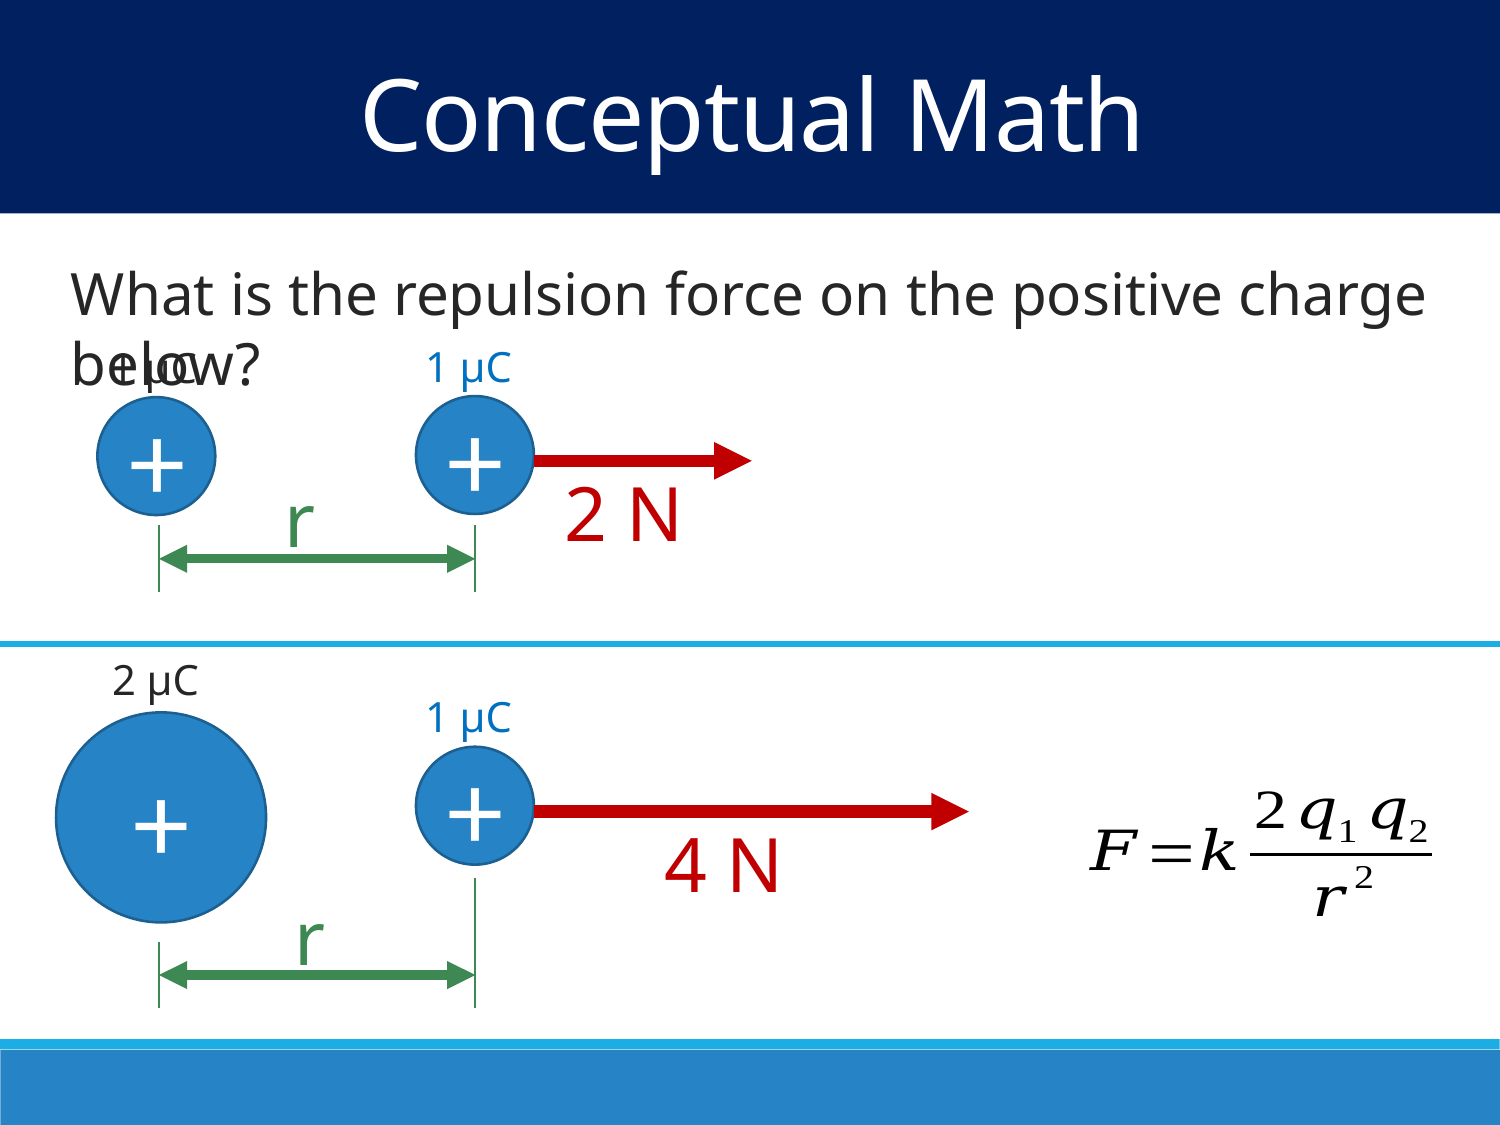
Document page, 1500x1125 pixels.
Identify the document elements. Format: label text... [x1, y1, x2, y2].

text_box + [414, 748, 536, 866]
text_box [533, 809, 970, 917]
text_box 2 µC [97, 652, 225, 711]
text_box 1 µC [410, 333, 538, 398]
text_box + [96, 400, 217, 517]
text_box 1 µC [95, 334, 223, 400]
text_box 1 µC [410, 683, 538, 748]
text_box [0, 0, 1500, 215]
text_box r [280, 883, 341, 971]
text_box What is the repulsion force on the positive charge below? [56, 249, 1449, 405]
text_box r [269, 465, 330, 555]
text_box Conceptual Math [4, 62, 1500, 189]
text_box + [54, 711, 268, 924]
text_box r [280, 983, 341, 988]
text_box + [414, 405, 536, 516]
text_box 2 N [549, 469, 699, 564]
